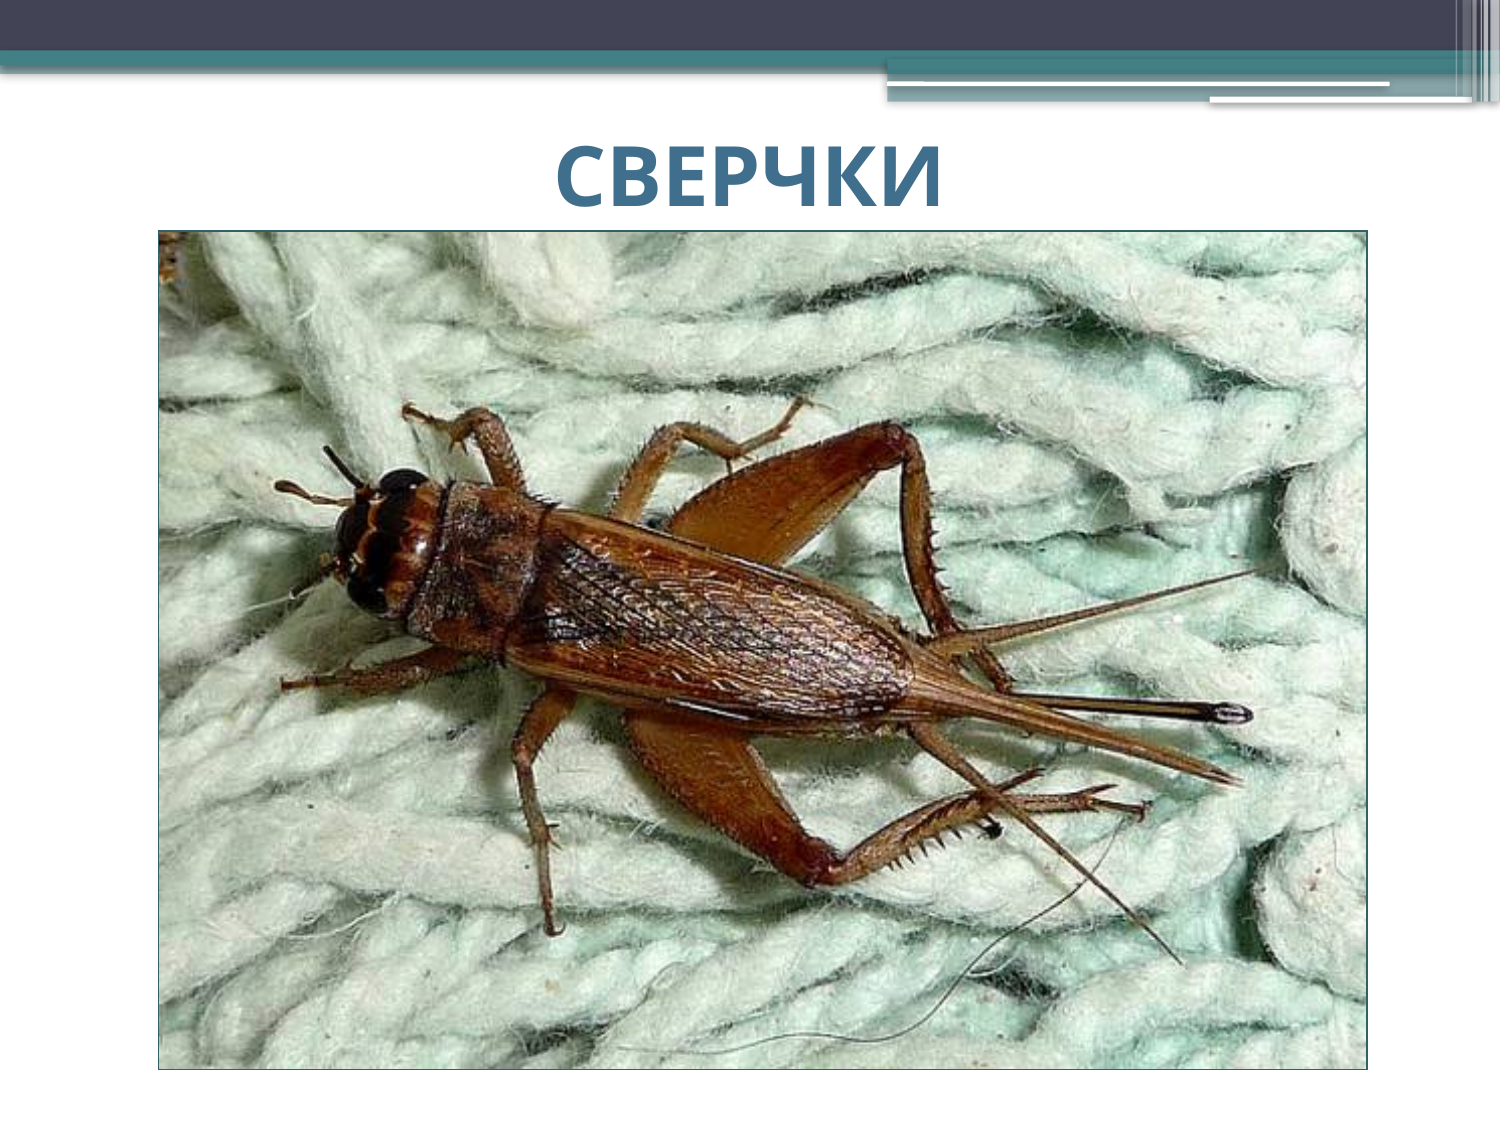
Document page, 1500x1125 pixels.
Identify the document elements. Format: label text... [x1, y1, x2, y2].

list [159, 231, 1367, 1069]
title СВЕРЧКИ [75, 113, 1425, 232]
